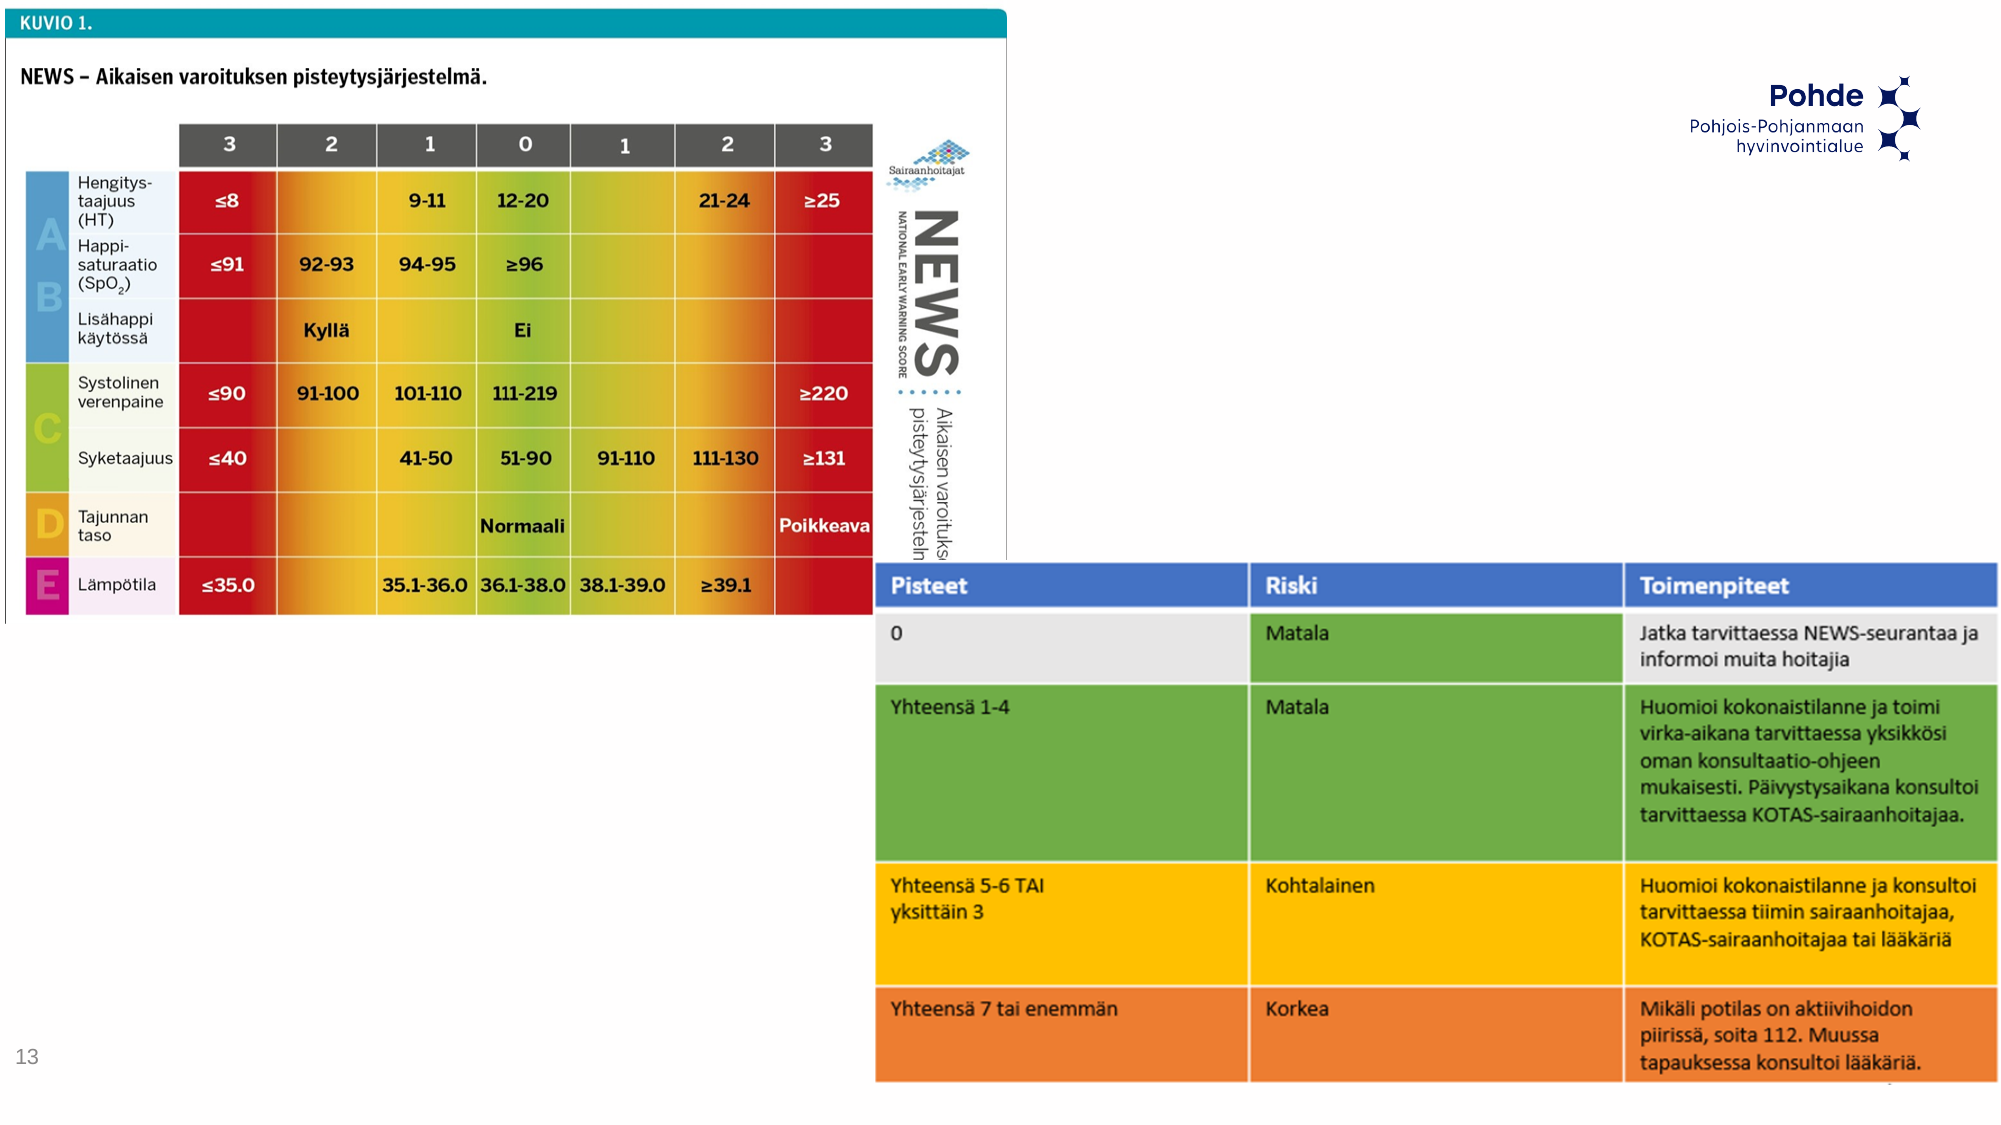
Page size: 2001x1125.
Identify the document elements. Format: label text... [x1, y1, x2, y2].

picture [1687, 74, 1923, 163]
slide_number 13 [0, 1033, 450, 1078]
picture [5, 0, 2000, 1085]
